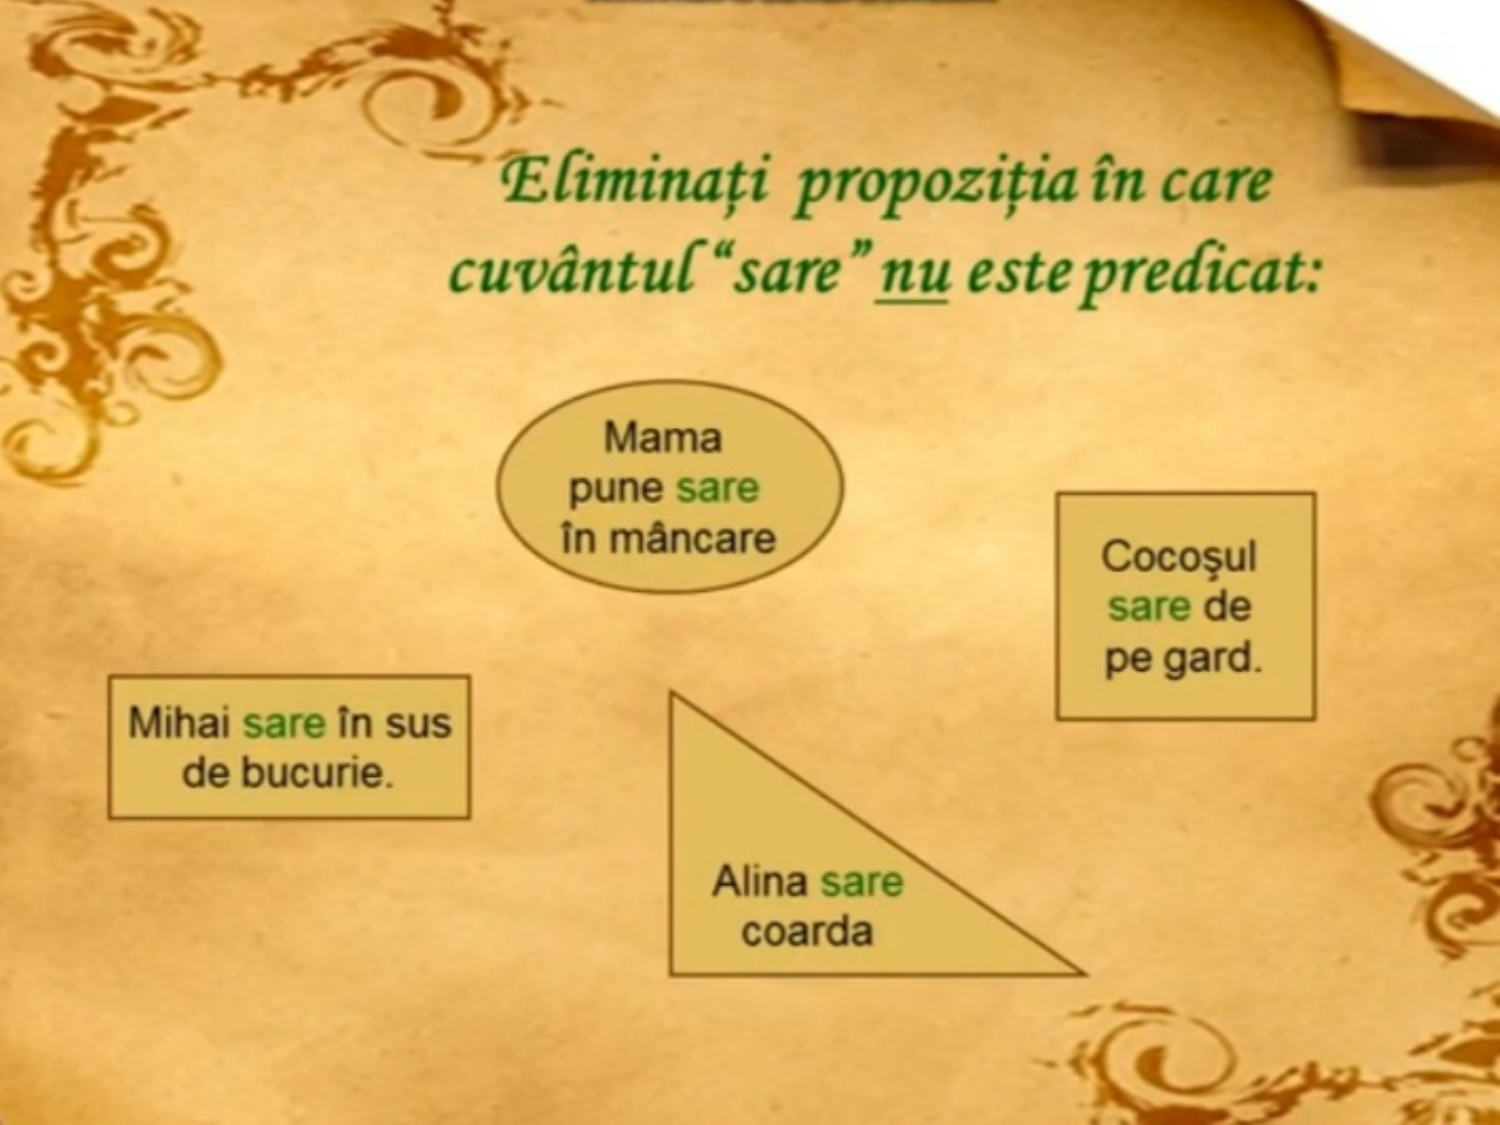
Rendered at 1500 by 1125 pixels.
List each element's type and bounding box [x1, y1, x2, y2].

list [0, 0, 1500, 1125]
